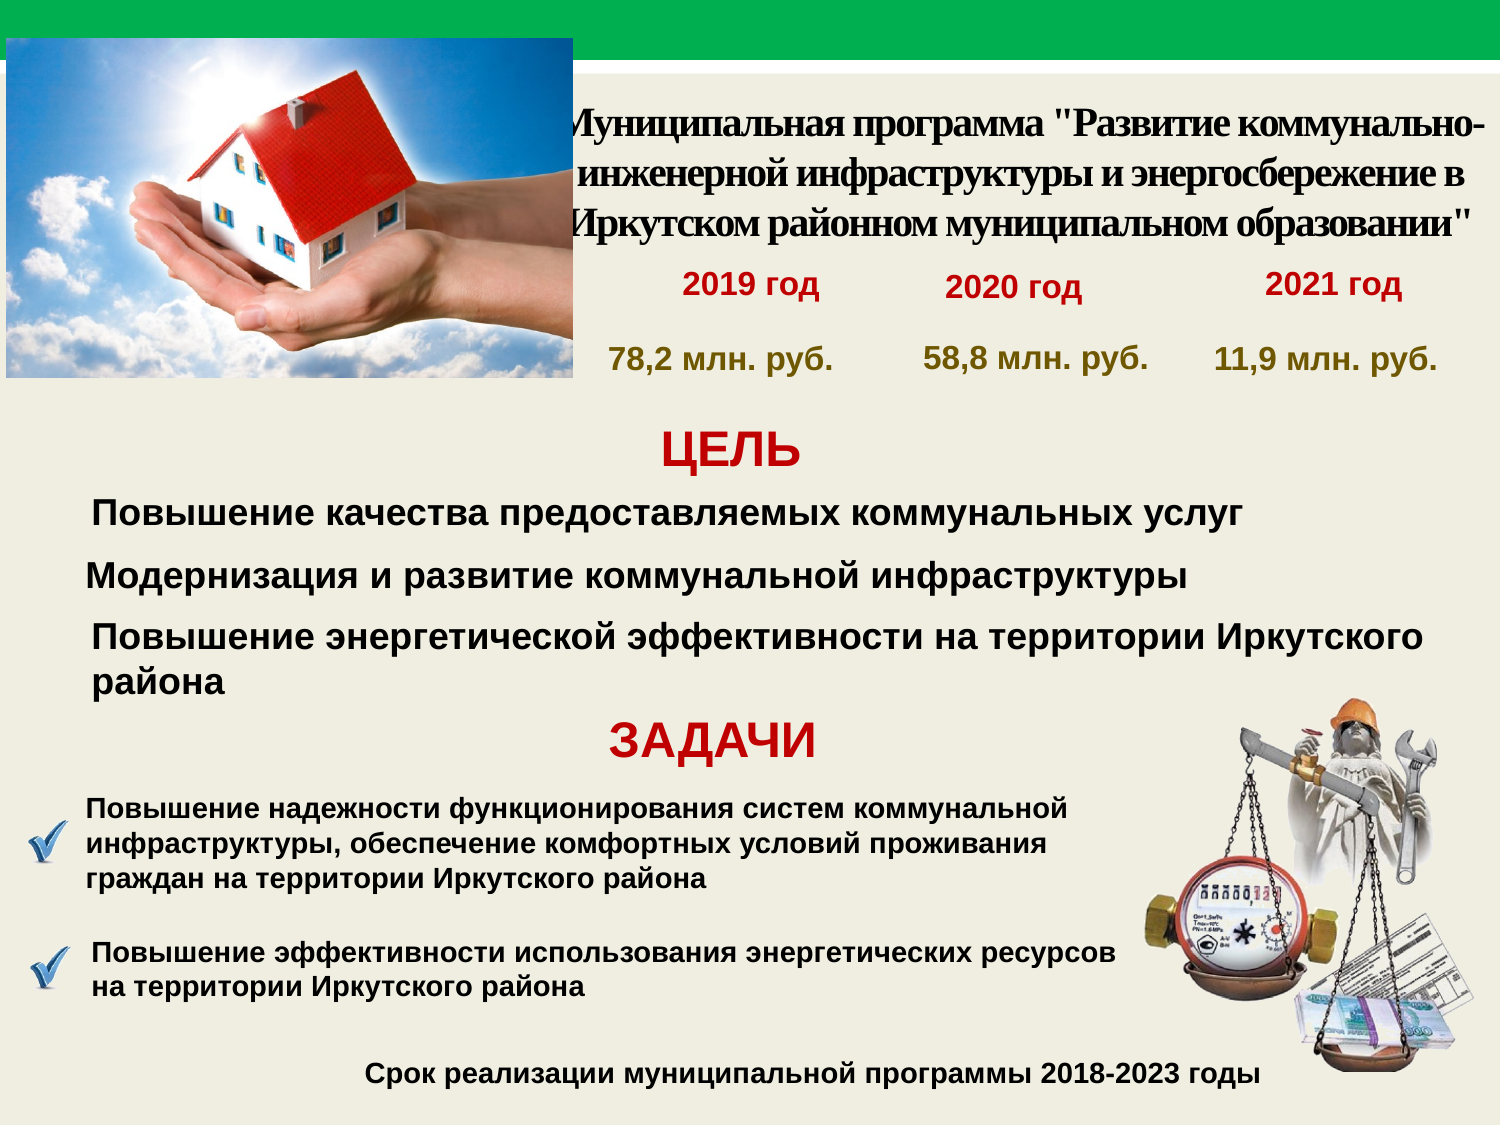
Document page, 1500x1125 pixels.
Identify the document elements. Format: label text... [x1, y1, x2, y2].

text_box Цель [645, 409, 831, 480]
text_box Задачи [594, 710, 832, 775]
text_box Муниципальная программа "Развитие коммунально-инженерной инфраструктуры и энергосбережение в Иркутском районном муниципальном образовании" [580, 87, 1500, 253]
text_box 2020 год [929, 257, 1123, 313]
text_box 2019 год [667, 254, 861, 310]
picture [5, 38, 574, 378]
text_box 58,8 млн. руб. [908, 328, 1306, 385]
picture [22, 940, 77, 997]
text_box Повышение эффективности использования энергетических ресурсов на территории Иркутского района [76, 925, 1038, 1011]
picture [1041, 689, 1500, 1073]
text_box 11,9 млн. руб. [1198, 329, 1500, 386]
text_box Повышение энергетической эффективности на территории Иркутского района [76, 604, 1500, 710]
text_box Повышение качества предоставляемых коммунальных услуг [76, 480, 1500, 540]
picture [20, 814, 75, 871]
text_box 2021 год [1249, 254, 1443, 310]
text_box Срок реализации муниципальной программы 2018-2023 годы [321, 1046, 1306, 1097]
text_box Модернизация и развитие коммунальной инфраструктуры [70, 543, 1382, 604]
text_box Повышение надежности функционирования систем коммунальной инфраструктуры, обеспечение комфортных условий проживания граждан на территории Иркутского района [70, 781, 1038, 902]
text_box 78,2 млн. руб. [592, 328, 939, 386]
